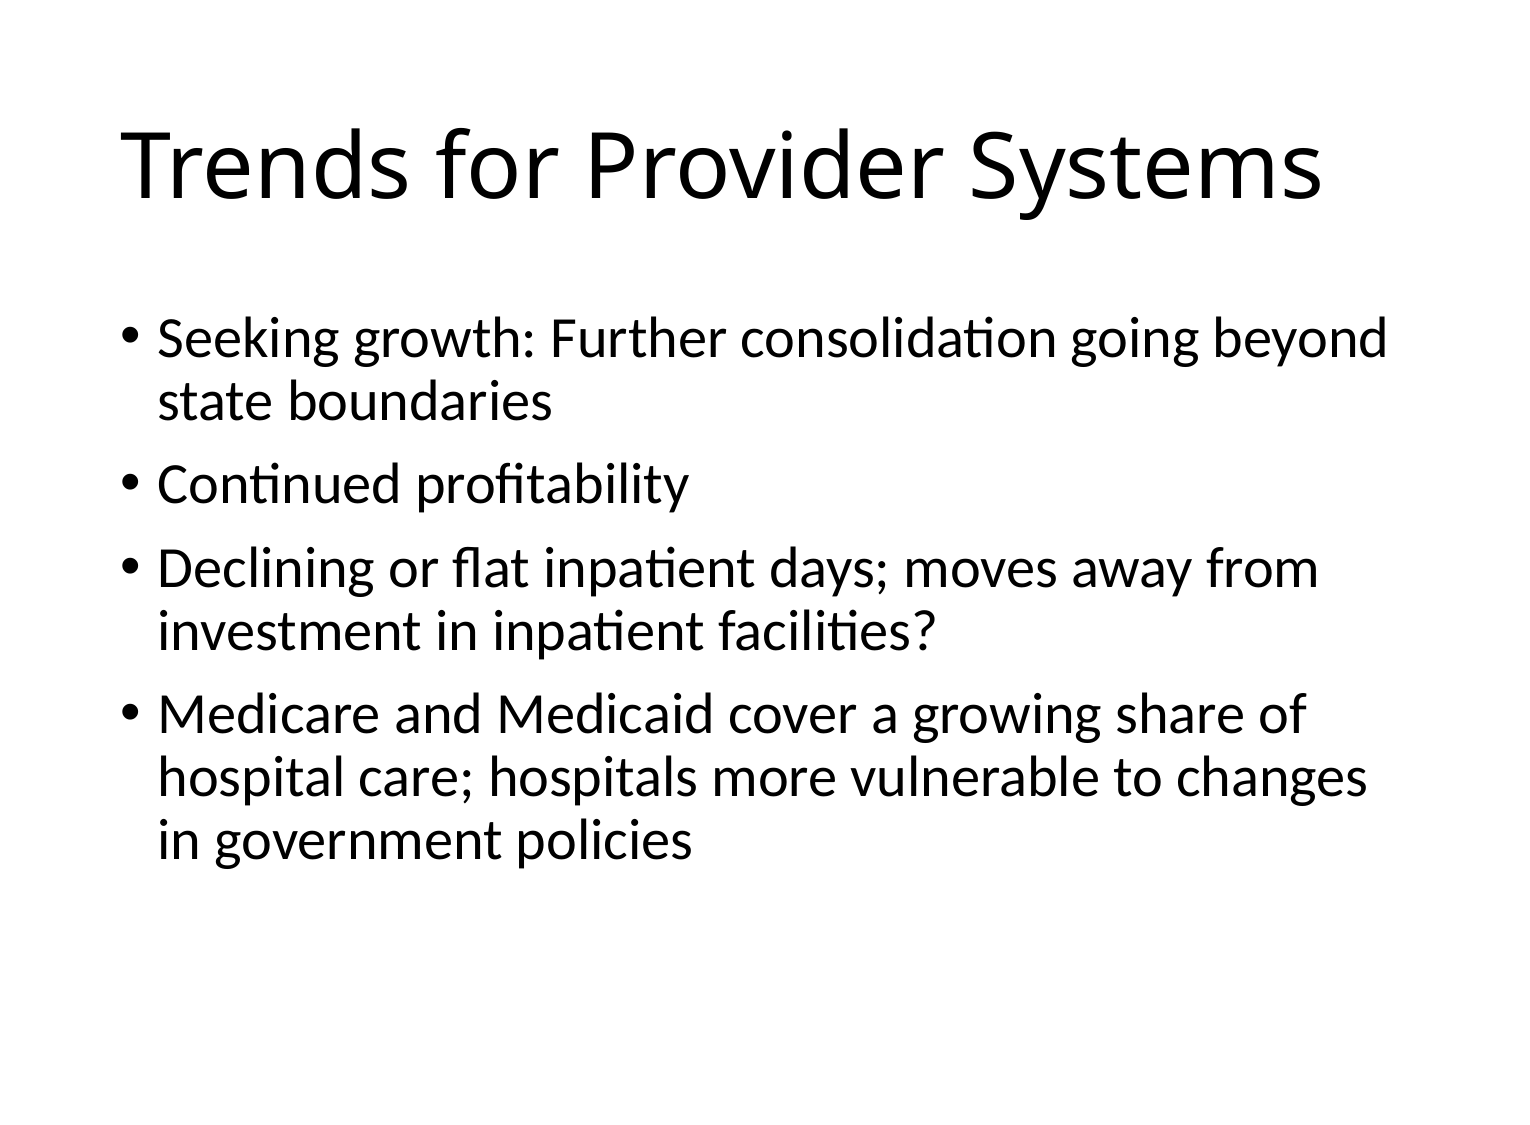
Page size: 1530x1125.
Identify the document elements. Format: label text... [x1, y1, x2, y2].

list Seeking growth: Further consolidation going beyond state boundaries Continued profitability Declining or flat inpatient days; moves away from investment in inpatient facilities? Medicare and Medicaid cover a growing share of hospital care; hospitals more vulnerable to changes in government policies [105, 299, 1425, 1014]
title Trends for Provider Systems [105, 59, 1425, 278]
